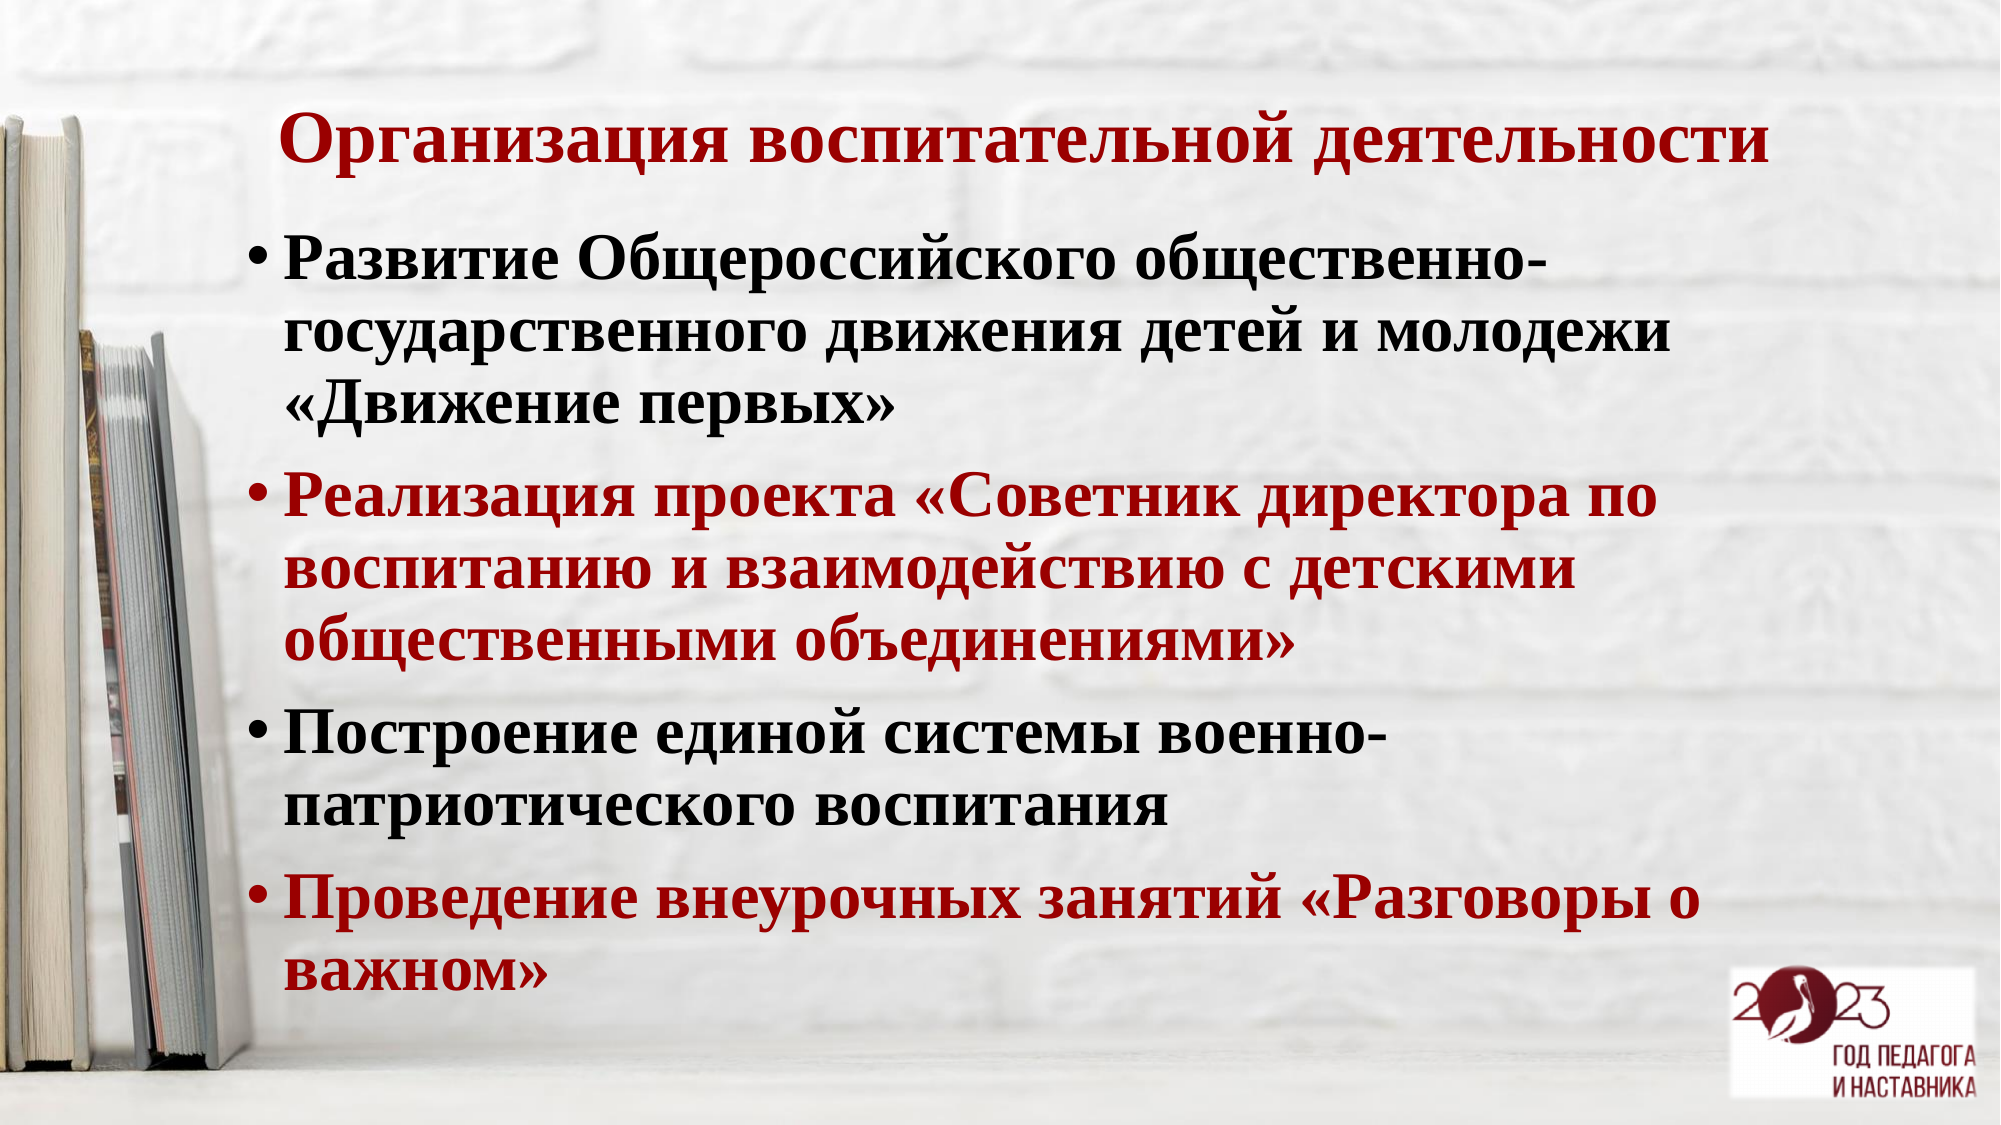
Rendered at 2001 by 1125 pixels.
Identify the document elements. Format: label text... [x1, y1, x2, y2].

picture [0, 0, 2000, 1125]
list Развитие Общероссийского общественно-государственного движения детей и молодежи «Движение первых» Реализация проекта «Советник директора по воспитанию и взаимодействию с детскими общественными объединениями» Построение единой системы военно-патриотического воспитания Проведение внеурочных занятий «Разговоры о важном» [231, 214, 1886, 1054]
title Организация воспитательной деятельности [162, 52, 1888, 225]
